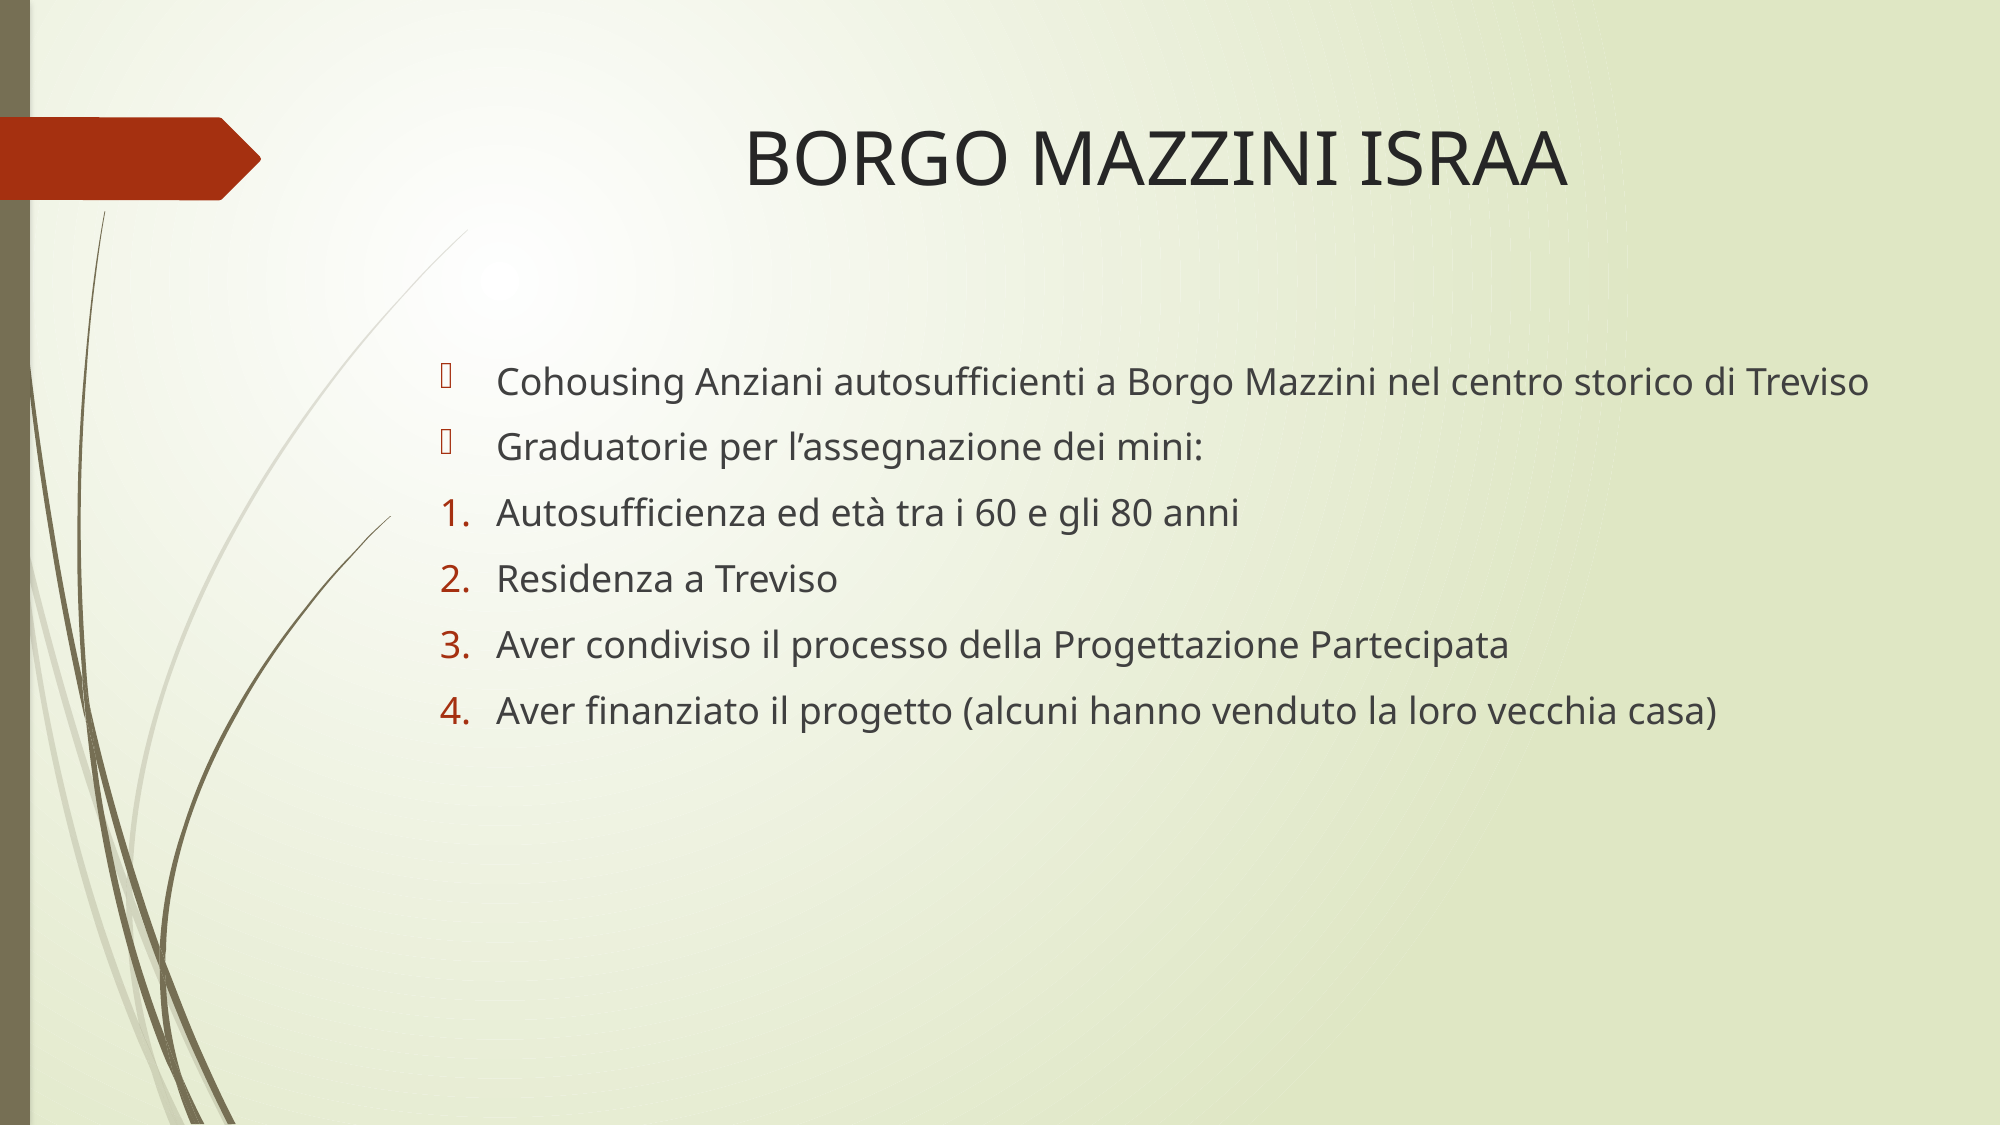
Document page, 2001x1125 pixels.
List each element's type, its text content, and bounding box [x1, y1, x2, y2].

list Cohousing Anziani autosufficienti a Borgo Mazzini nel centro storico di Treviso Graduatorie per l’assegnazione dei mini: Autosufficienza ed età tra i 60 e gli 80 anni Residenza a Treviso Aver condiviso il processo della Progettazione Partecipata Aver finanziato il progetto (alcuni hanno venduto la loro vecchia casa) [424, 350, 1888, 970]
title BORGO MAZZINI ISRAA [425, 102, 1888, 313]
